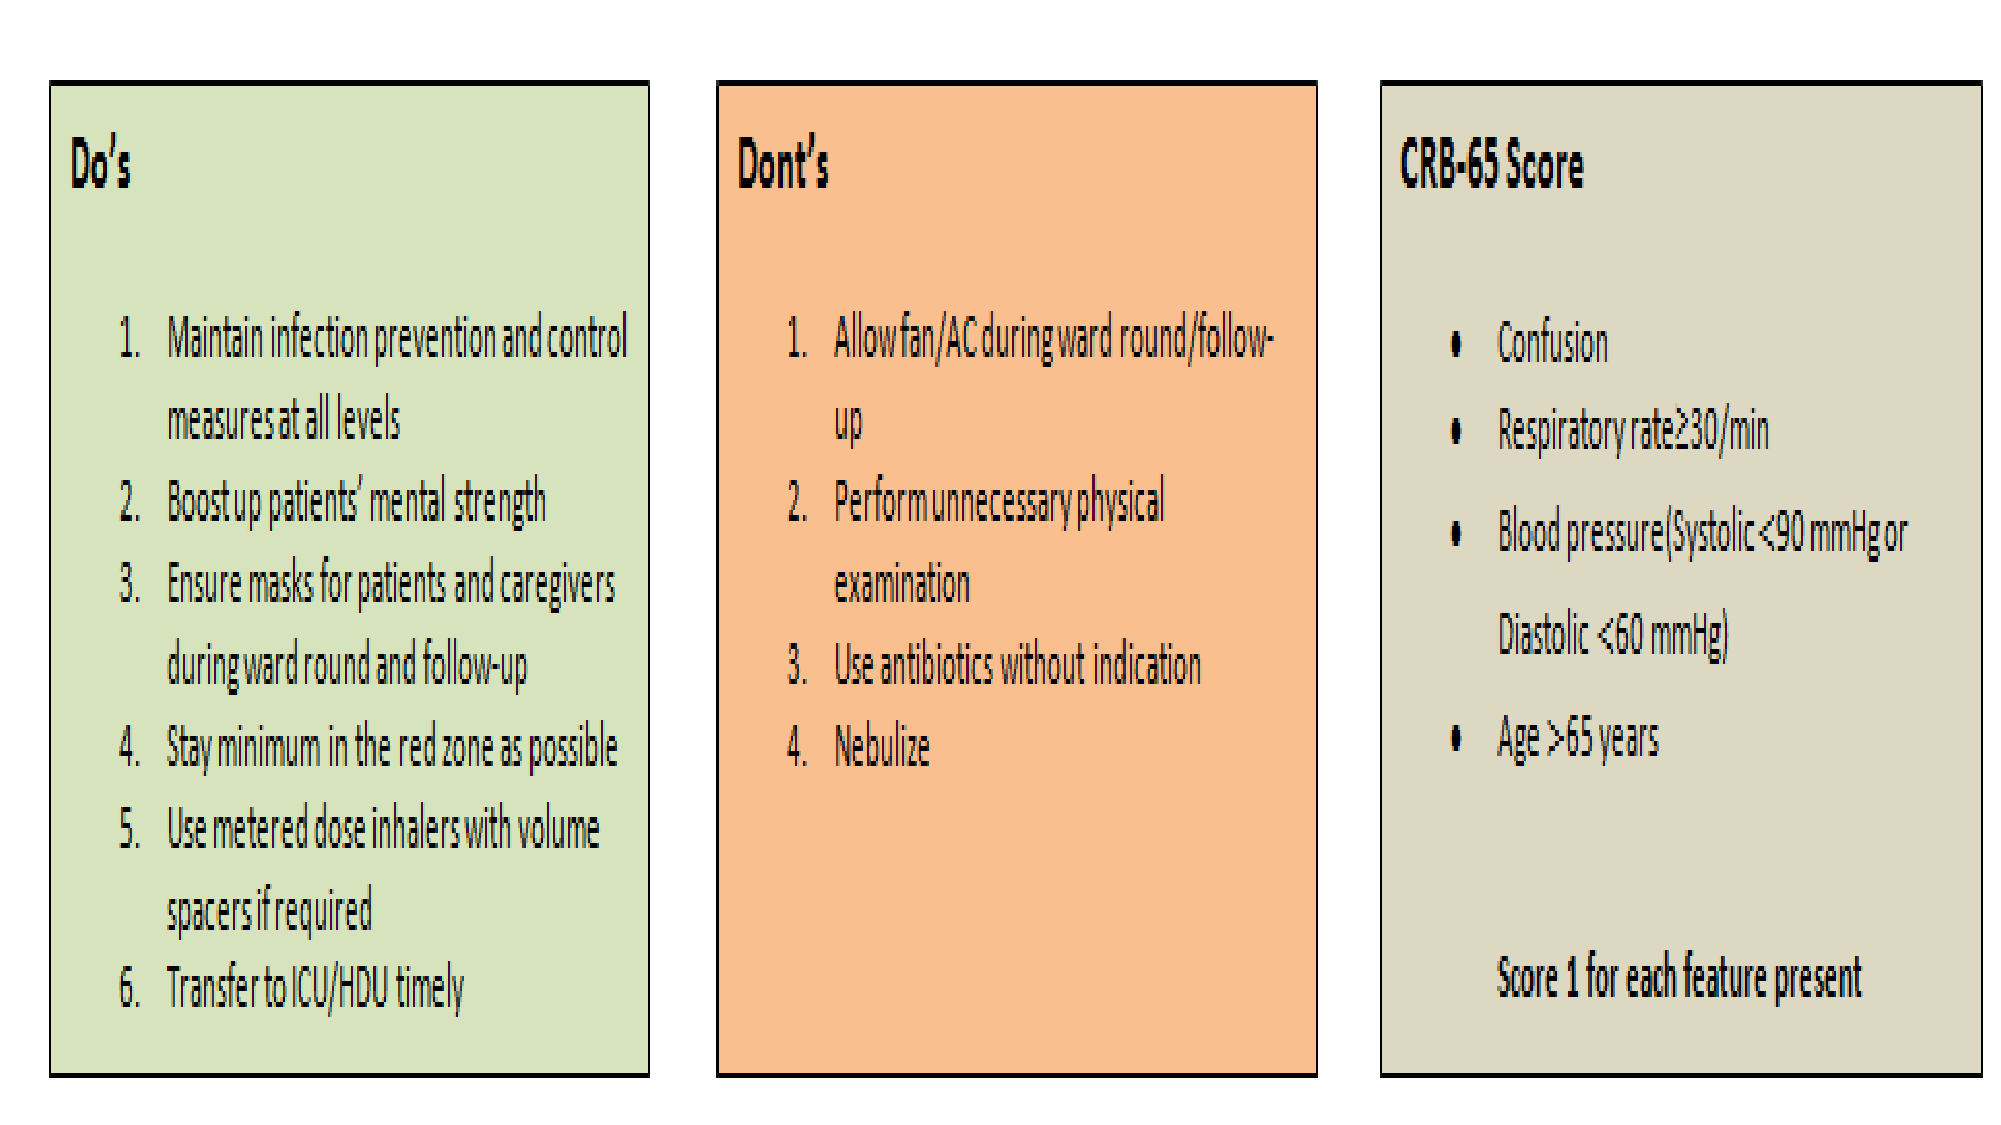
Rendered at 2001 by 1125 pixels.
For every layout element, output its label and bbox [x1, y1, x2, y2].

list [0, 0, 2000, 1125]
